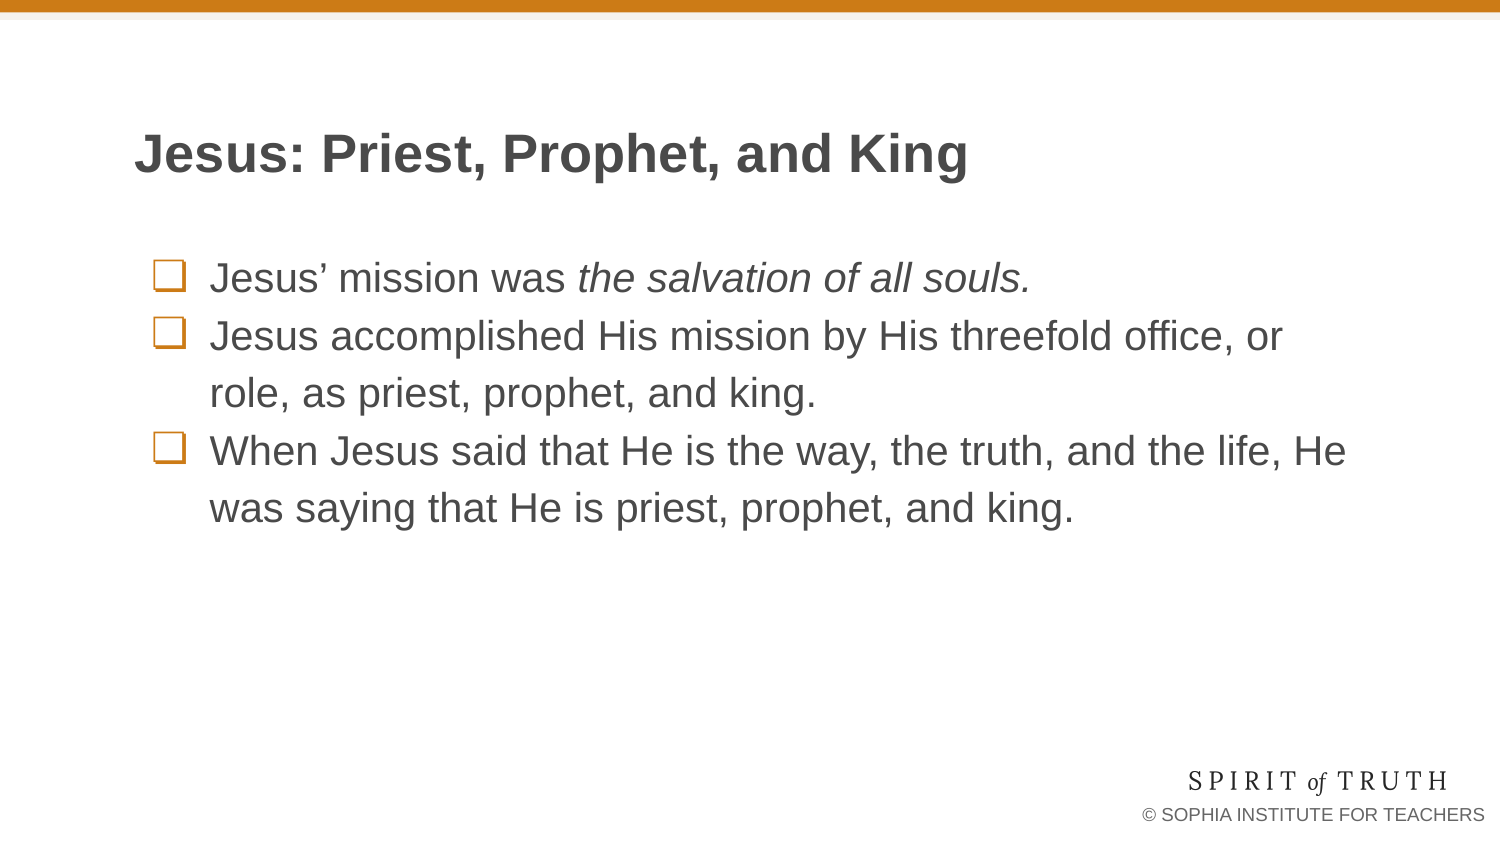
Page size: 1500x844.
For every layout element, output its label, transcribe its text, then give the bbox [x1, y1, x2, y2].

list Jesus’ mission was the salvation of all souls. Jesus accomplished His mission by His threefold office, or role, as priest, prophet, and king. When Jesus said that He is the way, the truth, and the life, He was saying that He is priest, prophet, and king. [119, 228, 1381, 755]
picture [1186, 768, 1449, 797]
title Jesus: Priest, Prophet, and King [119, 103, 1381, 192]
